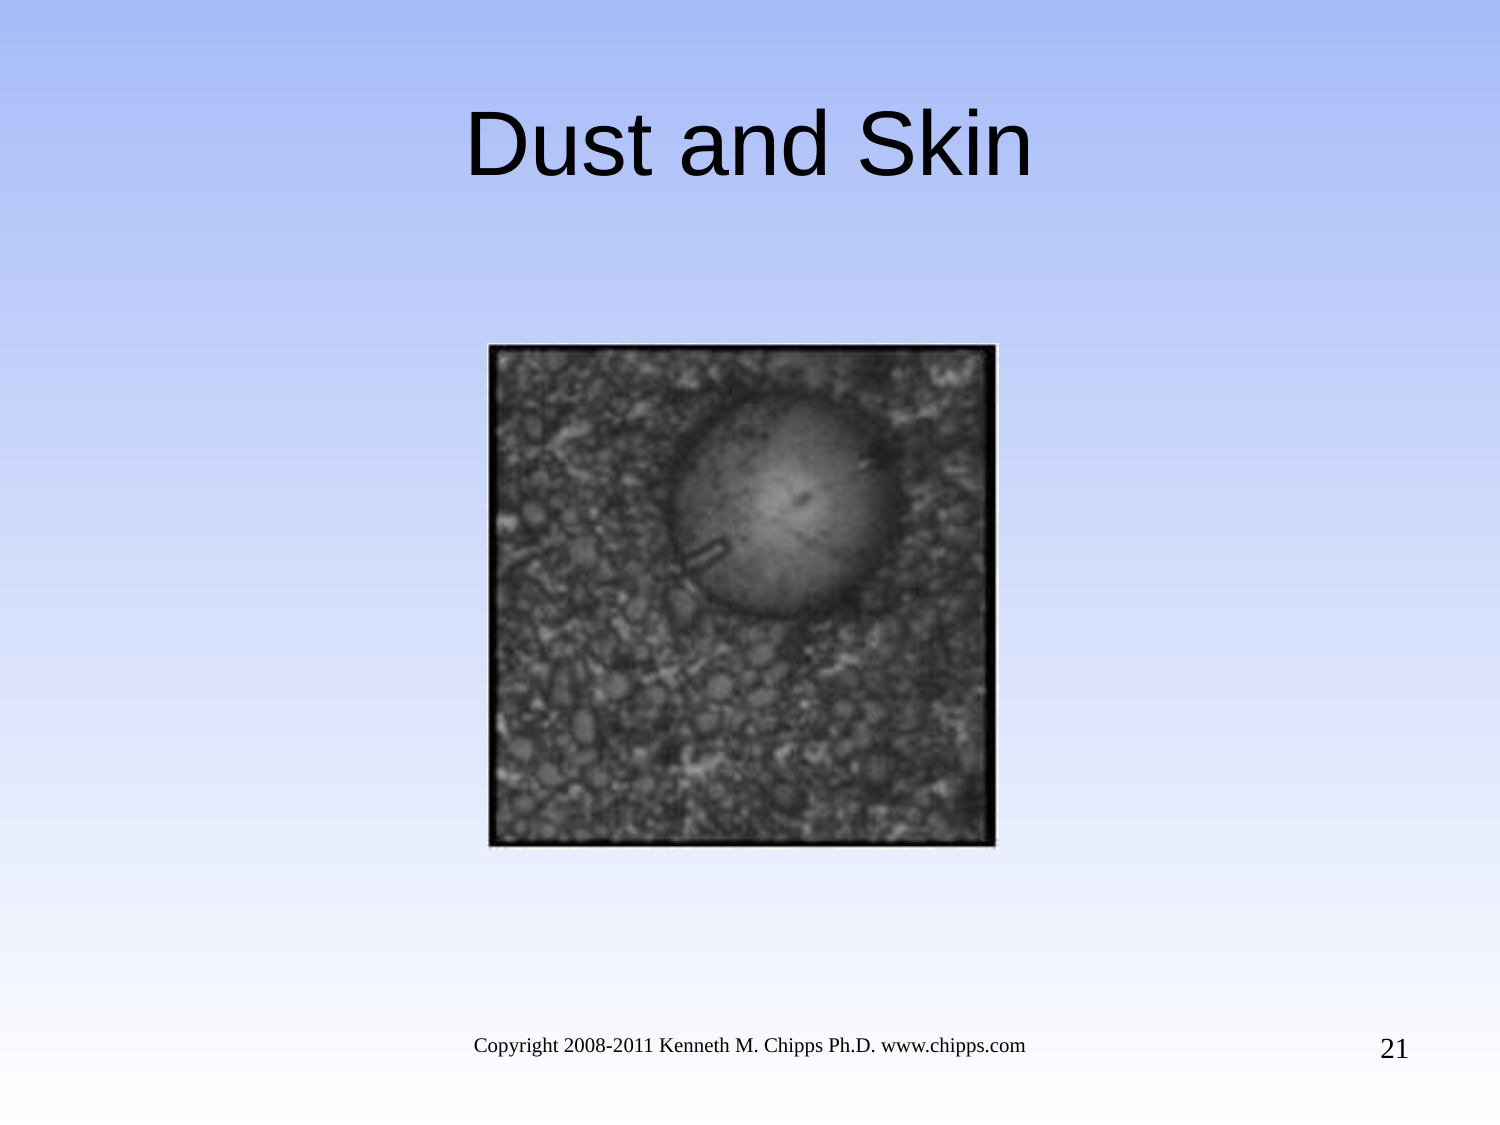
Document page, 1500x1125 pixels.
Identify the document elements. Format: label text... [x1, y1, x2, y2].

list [487, 343, 1000, 851]
slide_number 21 [1074, 1021, 1426, 1101]
footer Copyright 2008-2011 Kenneth M. Chipps Ph.D. www.chipps.com [449, 1024, 1051, 1103]
title Dust and Skin [75, 45, 1425, 233]
